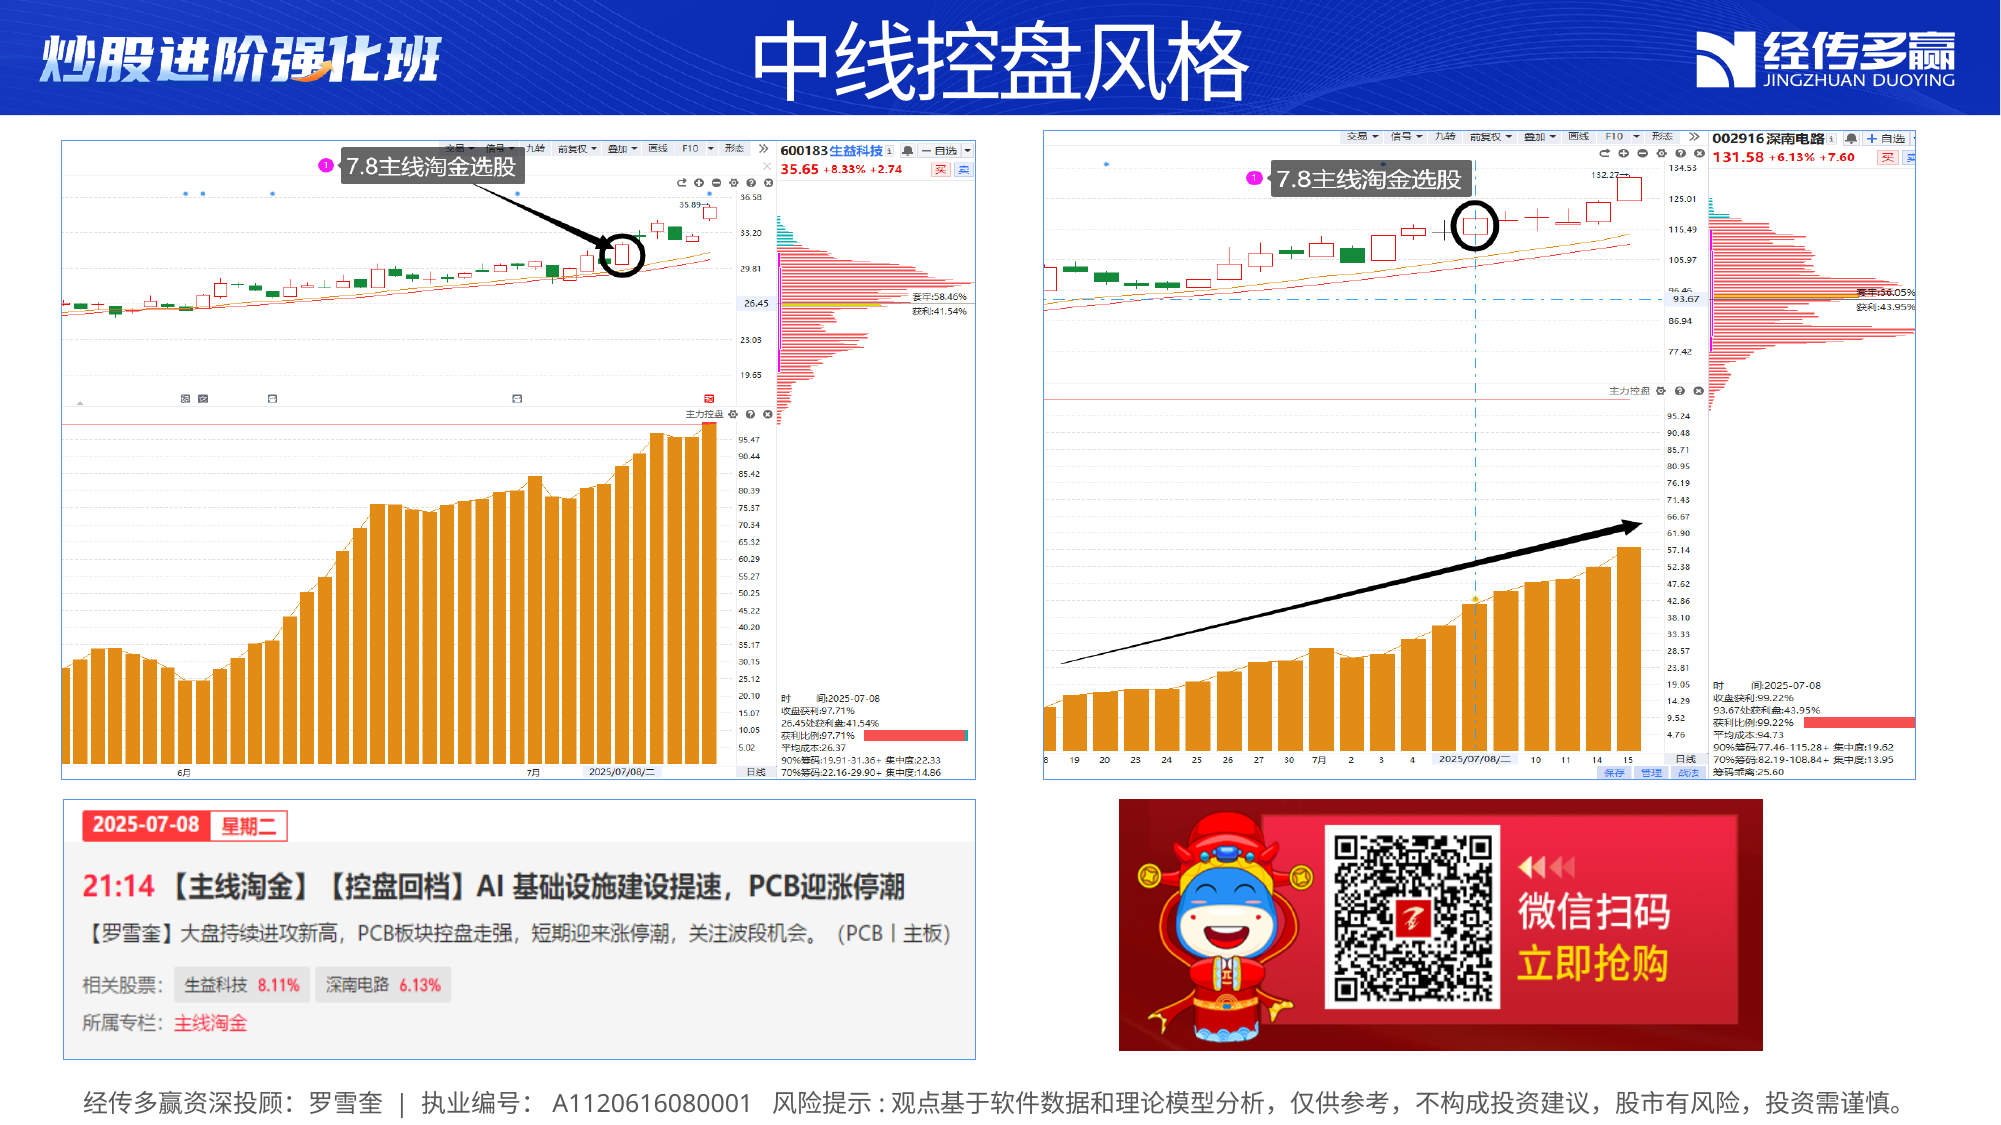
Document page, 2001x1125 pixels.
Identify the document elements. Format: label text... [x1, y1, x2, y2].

picture [0, 0, 2001, 1125]
text_box 中线控盘风格 [0, 0, 2000, 120]
